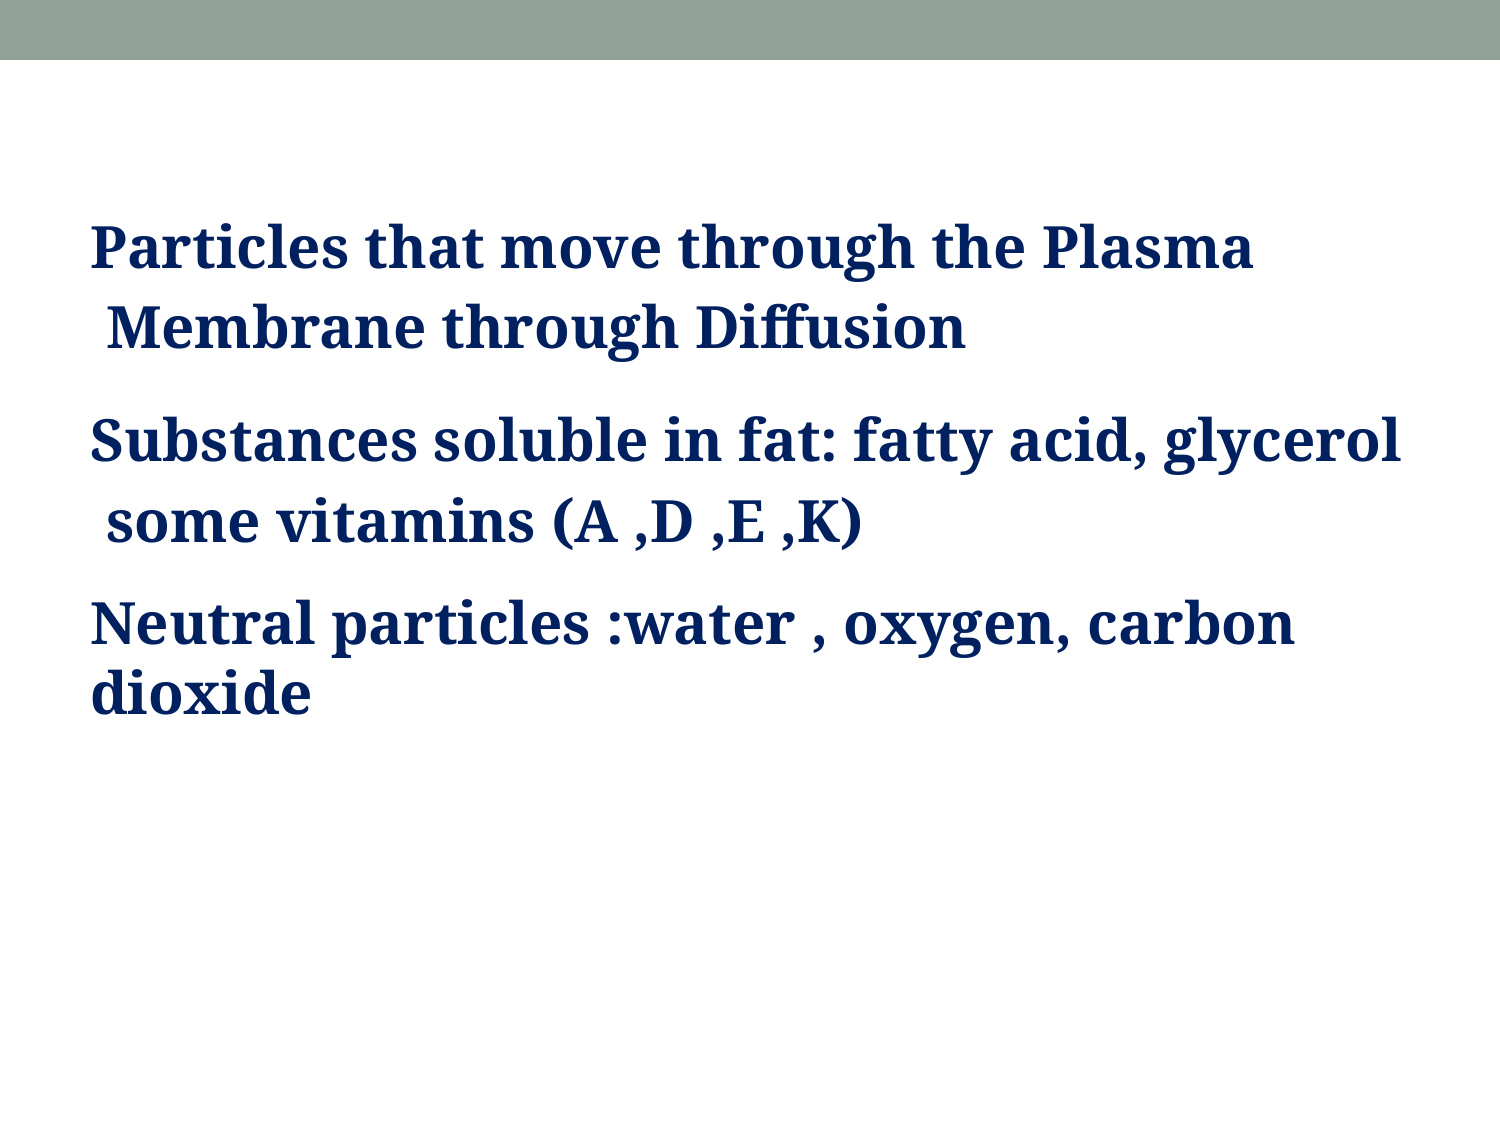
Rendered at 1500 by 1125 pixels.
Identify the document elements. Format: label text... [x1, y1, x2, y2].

list Particles that move through the Plasma Membrane through Diffusion Substances soluble in fat: fatty acid, glycerol some vitamins (A ,D ,E ,K) Neutral particles :water , oxygen, carbon dioxide [75, 90, 1425, 1005]
